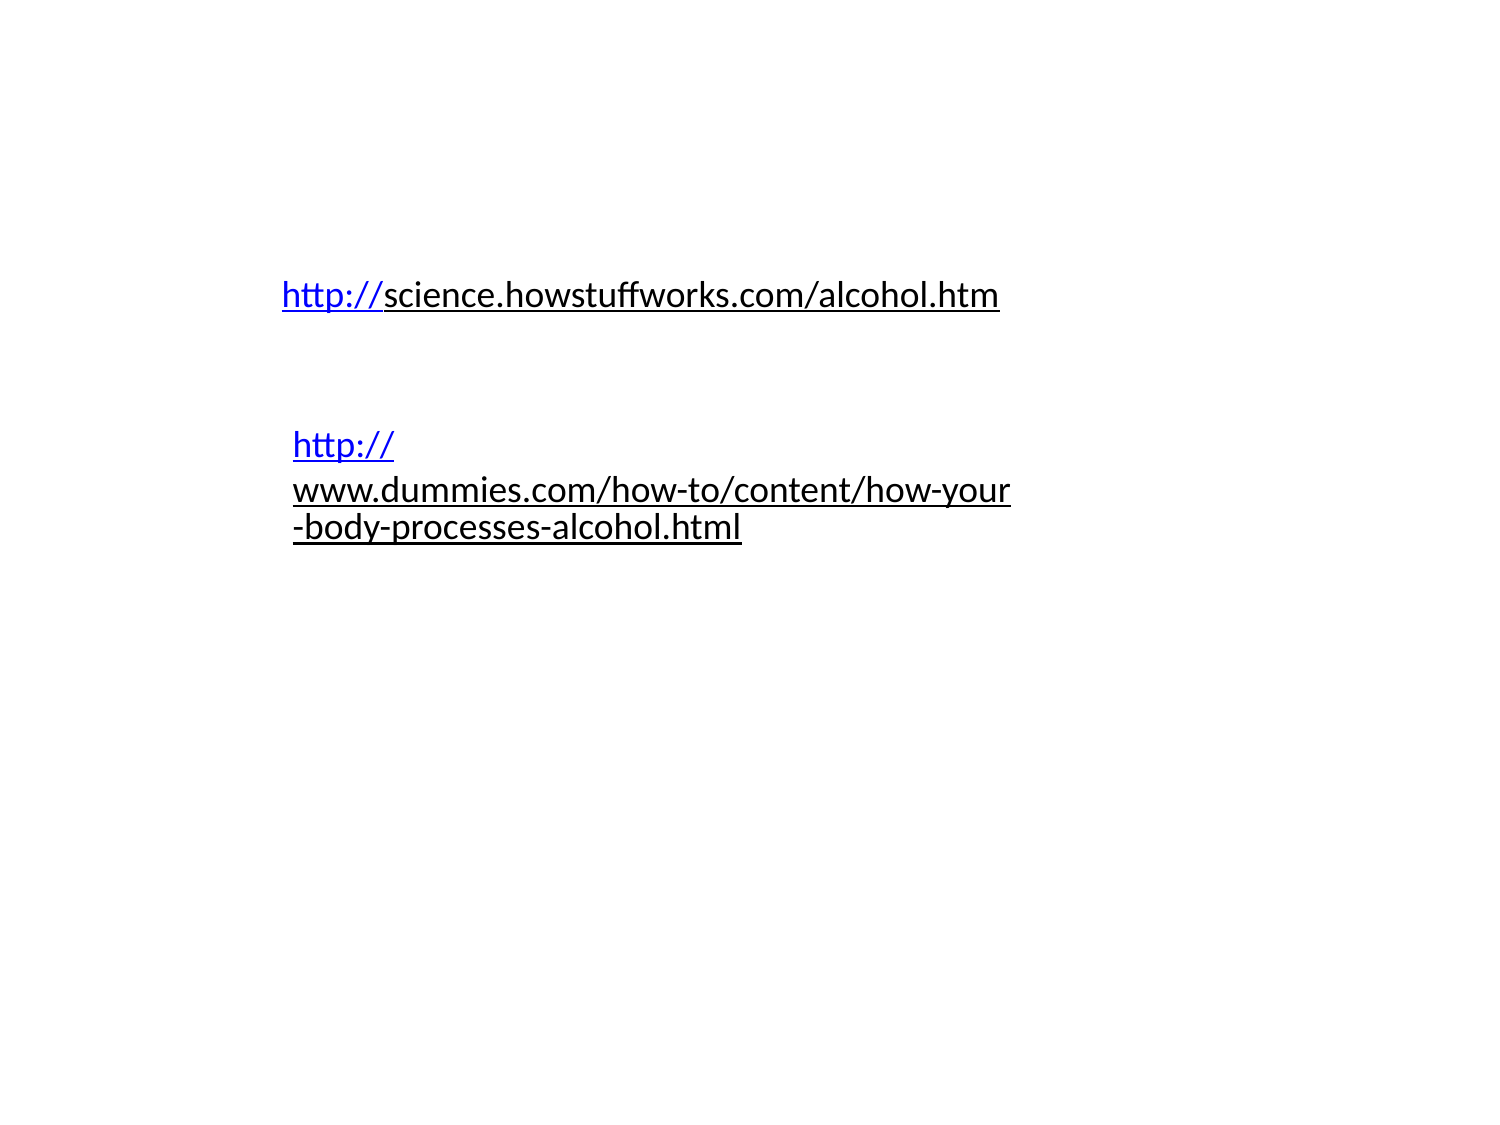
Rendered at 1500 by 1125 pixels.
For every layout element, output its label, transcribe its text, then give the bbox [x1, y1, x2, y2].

text_box http://science.howstuffworks.com/alcohol.htm [266, 262, 1024, 323]
text_box http://www.dummies.com/how-to/content/how-your-body-processes-alcohol.html [277, 412, 1028, 563]
